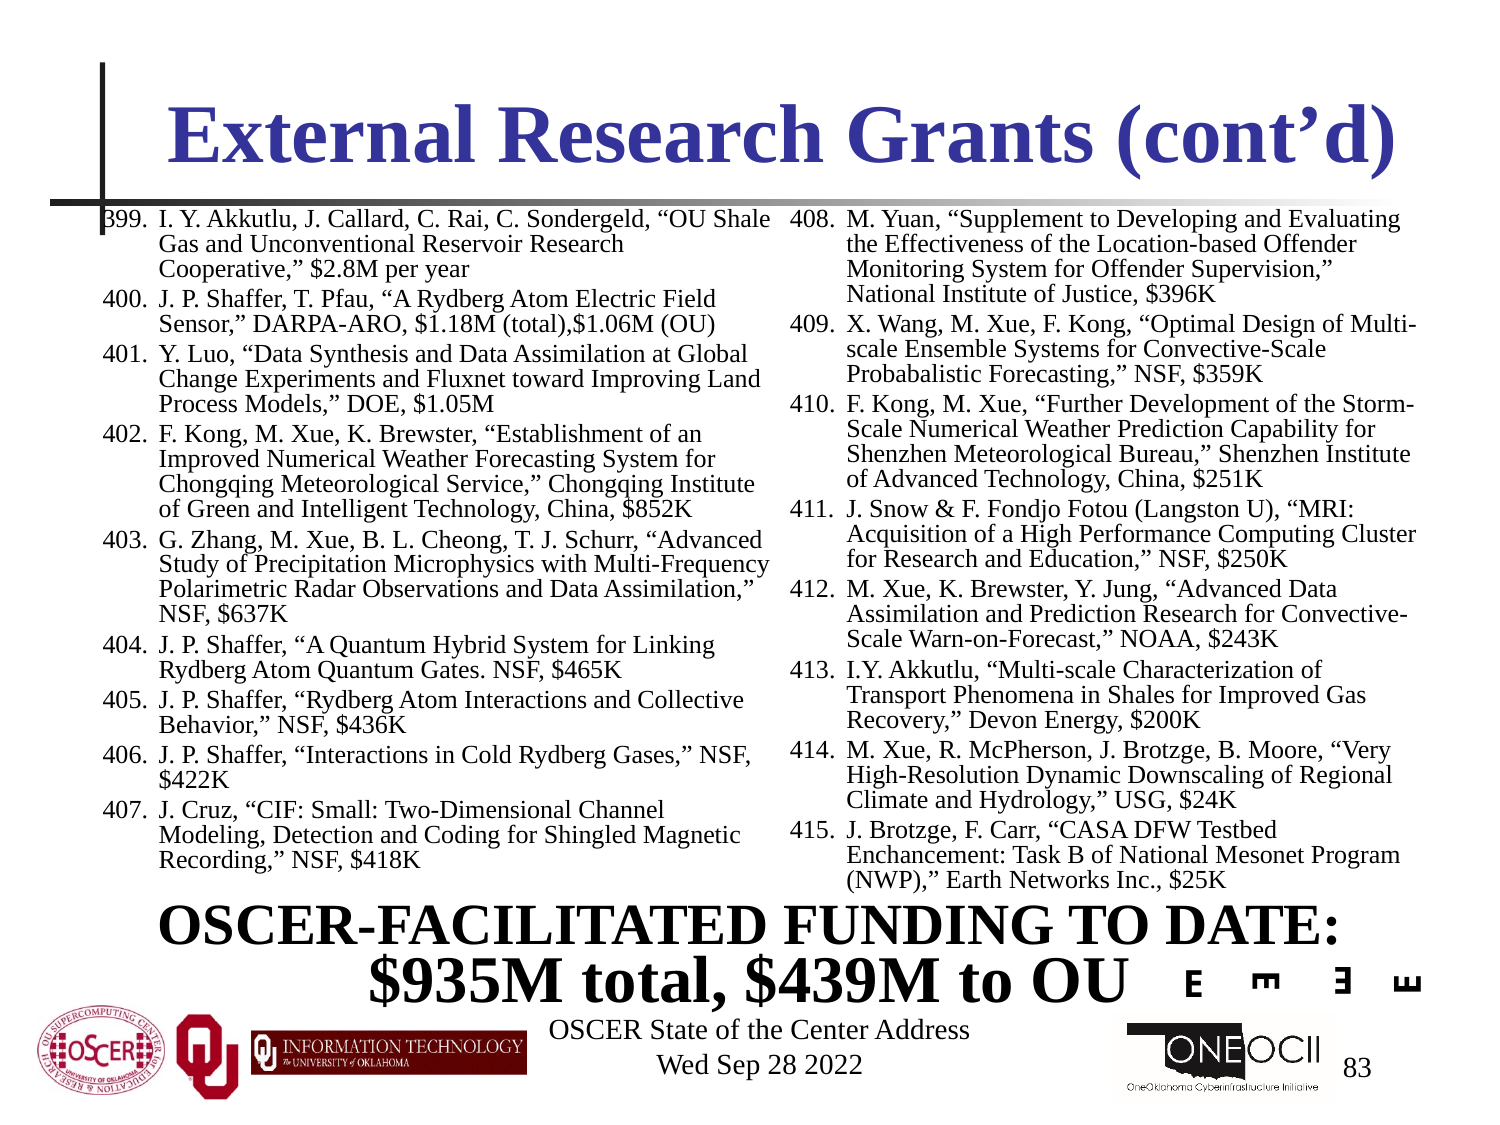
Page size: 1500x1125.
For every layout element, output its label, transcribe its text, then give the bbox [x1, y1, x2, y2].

picture [1112, 1050, 1336, 1102]
title External Research Grants (cont’d) [124, 74, 1442, 187]
list M. Yuan, “Supplement to Developing and Evaluating the Effectiveness of the Location-based Offender Monitoring System for Offender Supervision,” National Institute of Justice, $396K X. Wang, M. Xue, F. Kong, “Optimal Design of Multi-scale Ensemble Systems for Convective-Scale Probabalistic Forecasting,” NSF, $359K F. Kong, M. Xue, “Further Development of the Storm-Scale Numerical Weather Prediction Capability for Shenzhen Meteorological Bureau,” Shenzhen Institute of Advanced Technology, China, $251K J. Snow & F. Fondjo Fotou (Langston U), “MRI: Acquisition of a High Performance Computing Cluster for Research and Education,” NSF, $250K M. Xue, K. Brewster, Y. Jung, “Advanced Data Assimilation and Prediction Research for Convective-Scale Warn-on-Forecast,” NOAA, $243K I.Y. Akkutlu, “Multi-scale Characterization of Transport Phenomena in Shales for Improved Gas Recovery,” Devon Energy, $200K M. Xue, R. McPherson, J. Brotzge, B. Moore, “Very High-Resolution Dynamic Downscaling of Regional Climate and Hydrology,” USG, $24K J. Brotzge, F. Carr, “CASA DFW Testbed Enchancement: Task B of National Mesonet Program (NWP),” Earth Networks Inc., $25K [774, 199, 1438, 901]
picture [174, 1050, 240, 1102]
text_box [1161, 949, 1437, 1017]
text_box OSCER-FACILITATED FUNDING TO DATE: $935M total, $439M to OU [74, 886, 1425, 1018]
picture [37, 1005, 165, 1095]
list I. Y. Akkutlu, J. Callard, C. Rai, C. Sondergeld, “OU Shale Gas and Unconventional Reservoir Research Cooperative,” $2.8M per year J. P. Shaffer, T. Pfau, “A Rydberg Atom Electric Field Sensor,” DARPA-ARO, $1.18M (total),$1.06M (OU) Y. Luo, “Data Synthesis and Data Assimilation at Global Change Experiments and Fluxnet toward Improving Land Process Models,” DOE, $1.05M F. Kong, M. Xue, K. Brewster, “Establishment of an Improved Numerical Weather Forecasting System for Chongqing Meteorological Service,” Chongqing Institute of Green and Intelligent Technology, China, $852K G. Zhang, M. Xue, B. L. Cheong, T. J. Schurr, “Advanced Study of Precipitation Microphysics with Multi-Frequency Polarimetric Radar Observations and Data Assimilation,” NSF, $637K J. P. Shaffer, “A Quantum Hybrid System for Linking Rydberg Atom Quantum Gates. NSF, $465K J. P. Shaffer, “Rydberg Atom Interactions and Collective Behavior,” NSF, $436K J. P. Shaffer, “Interactions in Cold Rydberg Gases,” NSF, $422K J. Cruz, “CIF: Small: Two-Dimensional Channel Modeling, Detection and Coding for Shingled Magnetic Recording,” NSF, $418K [87, 199, 788, 938]
slide_number 83 [1174, 1026, 1388, 1091]
footer OSCER State of the Center Address Wed Sep 28 2022 [431, 1050, 1088, 1088]
picture [247, 1050, 431, 1078]
text_box [87, 974, 1338, 1050]
